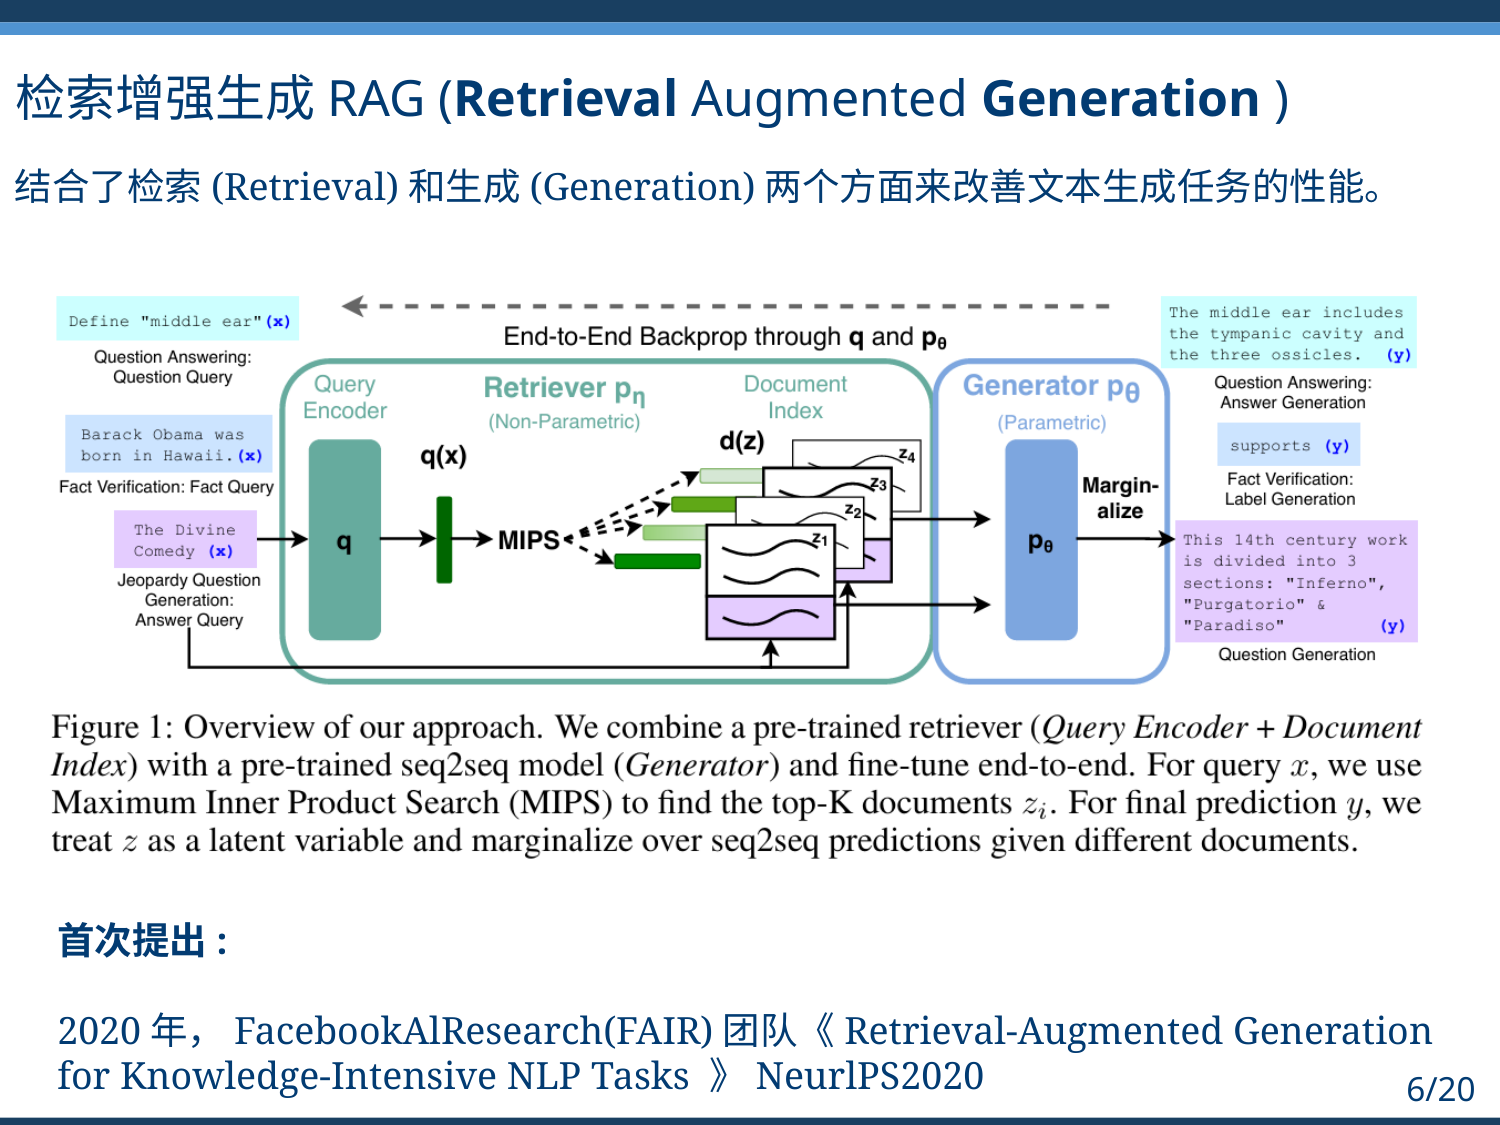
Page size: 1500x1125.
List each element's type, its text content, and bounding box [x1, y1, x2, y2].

picture [0, 234, 1500, 891]
slide_number /20 [1153, 1061, 1491, 1122]
list 检索增强生成RAG (Retrieval Augmented Generation ) [0, 58, 1500, 145]
text_box 结合了检索(Retrieval)和生成(Generation)两个方面来改善文本生成任务的性能。 [0, 155, 1500, 215]
text_box 首次提出: 2020年，FacebookAlResearch(FAIR)团队《Retrieval-Augmented Generation for Knowledge-Intensive NLP Tasks 》NeurlPS2020 [42, 909, 1458, 1105]
